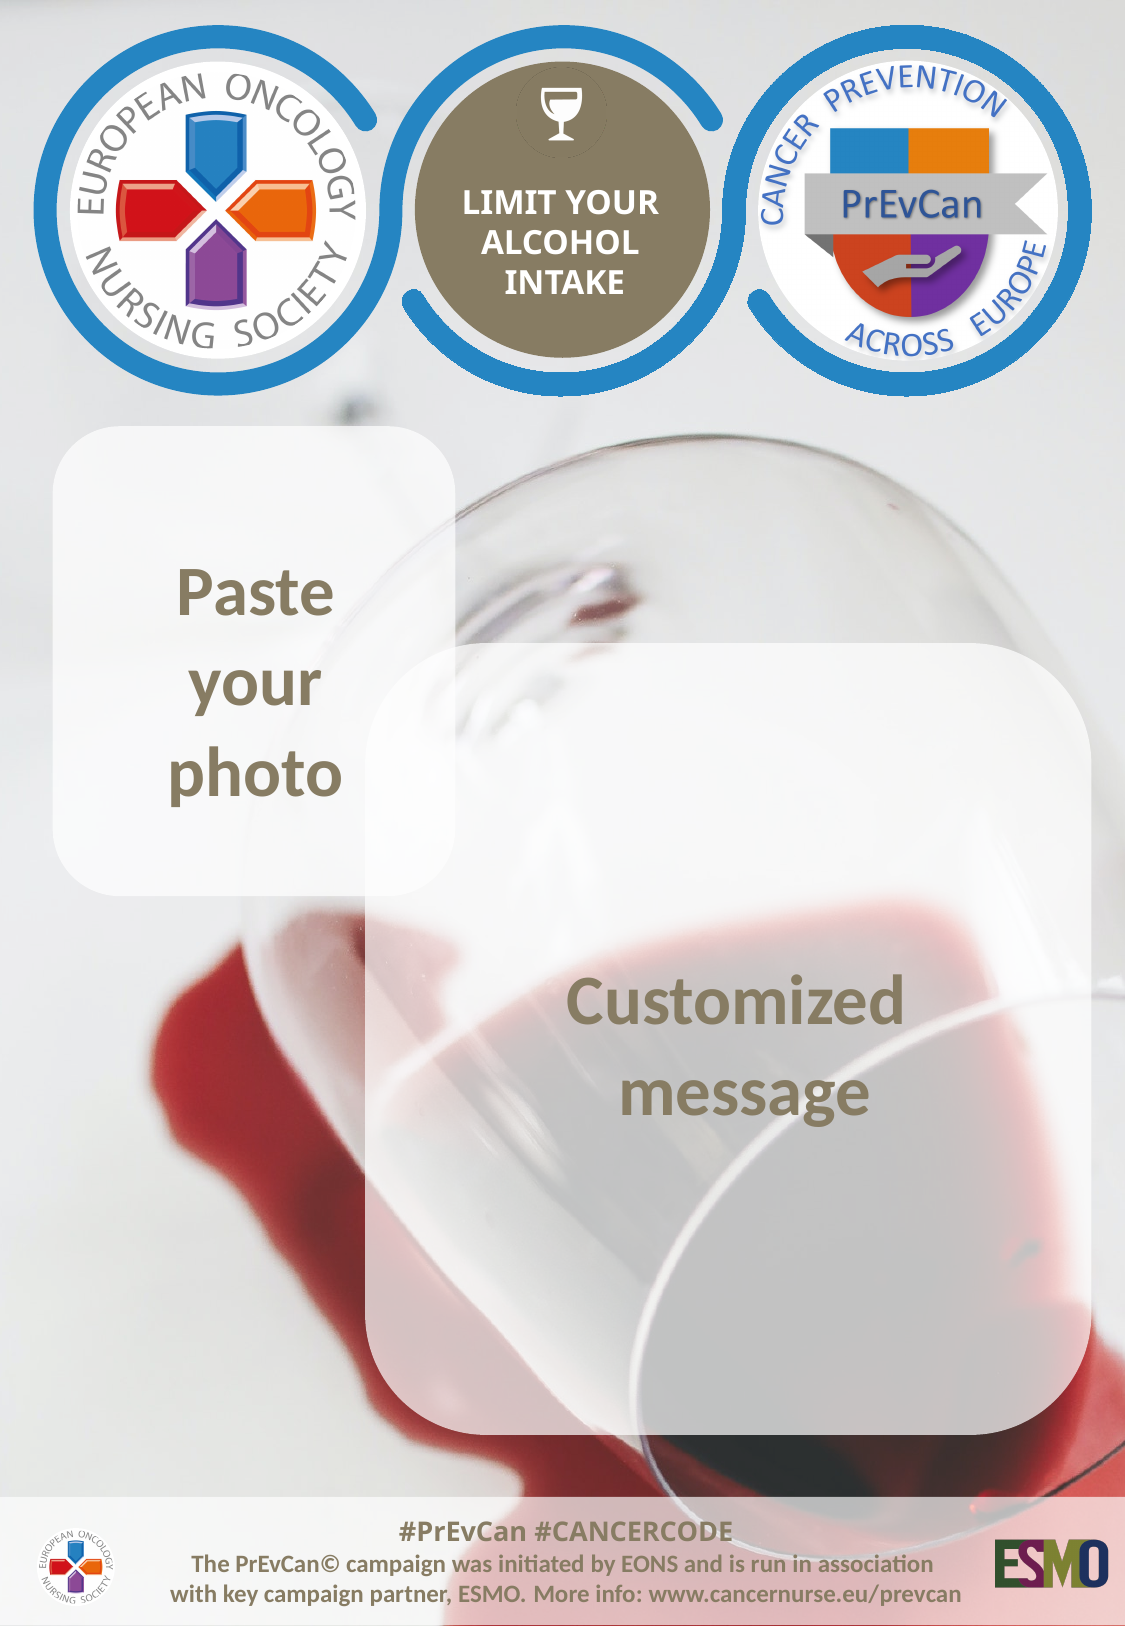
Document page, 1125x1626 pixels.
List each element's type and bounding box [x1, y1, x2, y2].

text_box [70, 61, 365, 356]
text_box [0, 0, 1125, 1625]
